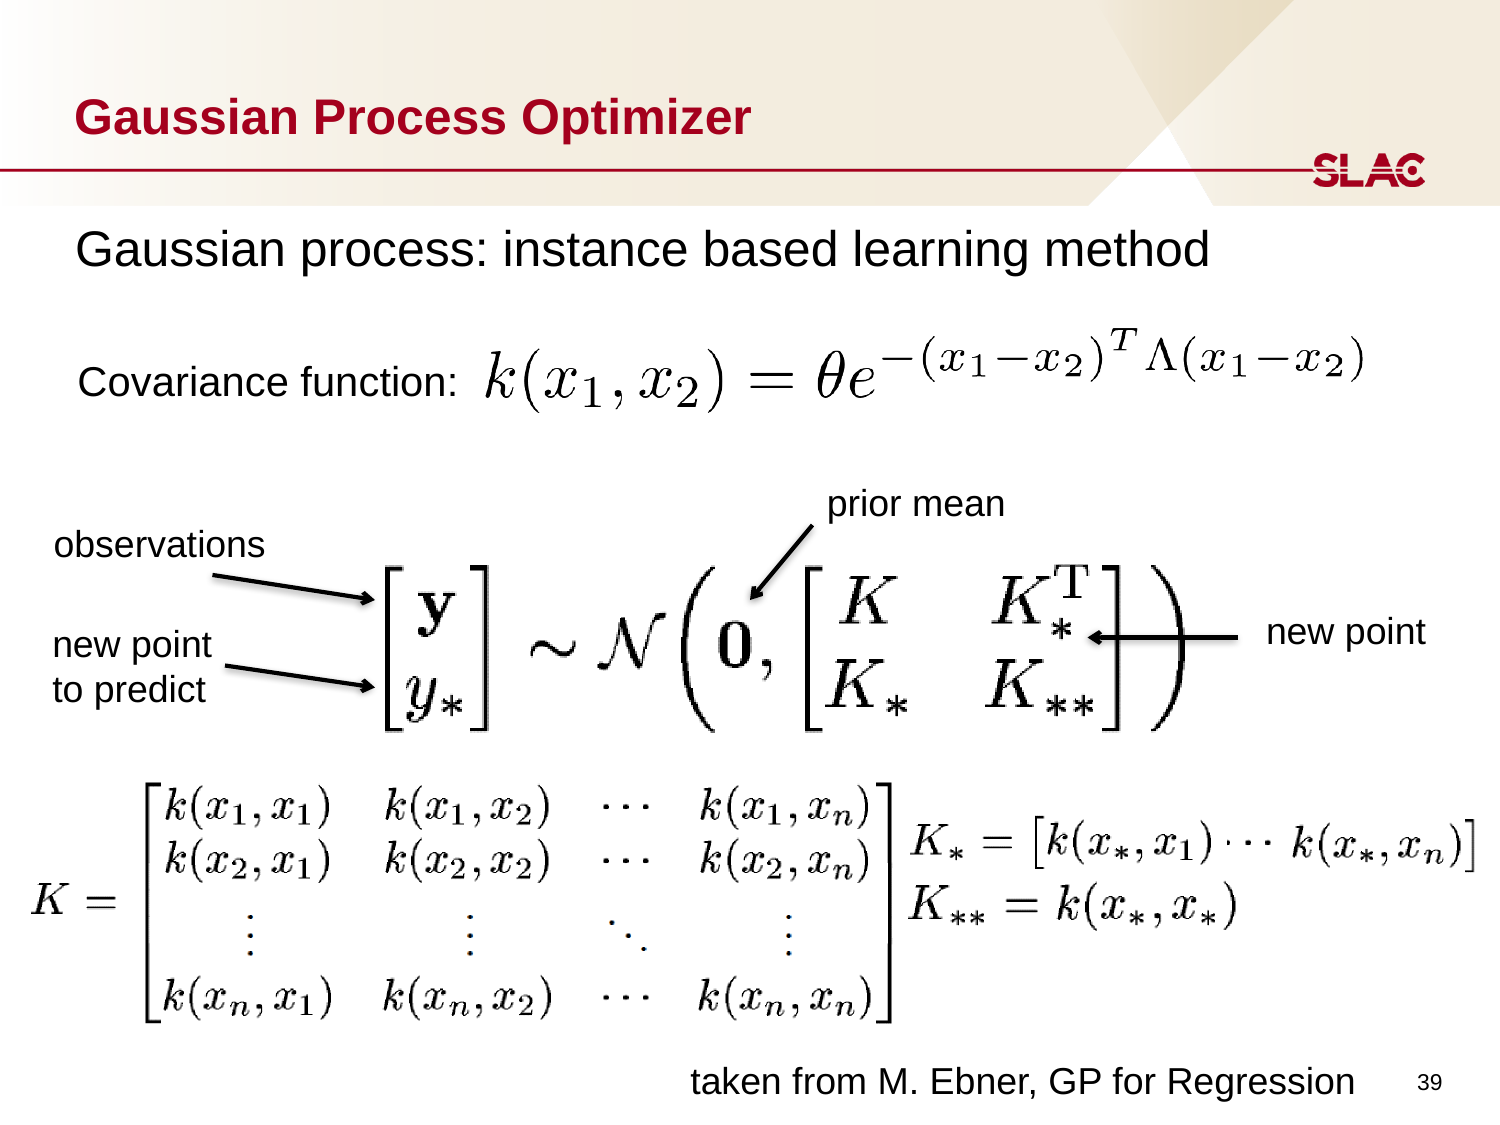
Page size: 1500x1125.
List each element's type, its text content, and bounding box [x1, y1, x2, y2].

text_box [0, 768, 1495, 1038]
slide_number 39 [1405, 1046, 1458, 1125]
picture [485, 328, 1363, 413]
text_box observations [39, 512, 281, 573]
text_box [749, 524, 813, 601]
text_box new point to predict [37, 612, 238, 718]
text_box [212, 574, 376, 601]
picture [0, 0, 1500, 206]
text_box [224, 665, 376, 688]
text_box new point [1251, 599, 1442, 660]
text_box taken from M. Ebner, GP for Regression [675, 1049, 1372, 1110]
text_box Covariance function: [62, 346, 474, 412]
text_box prior mean [812, 472, 1021, 523]
list Gaussian process: instance based learning method [75, 203, 1275, 288]
picture [299, 524, 1205, 763]
title Gaussian Process Optimizer [74, 21, 1404, 145]
